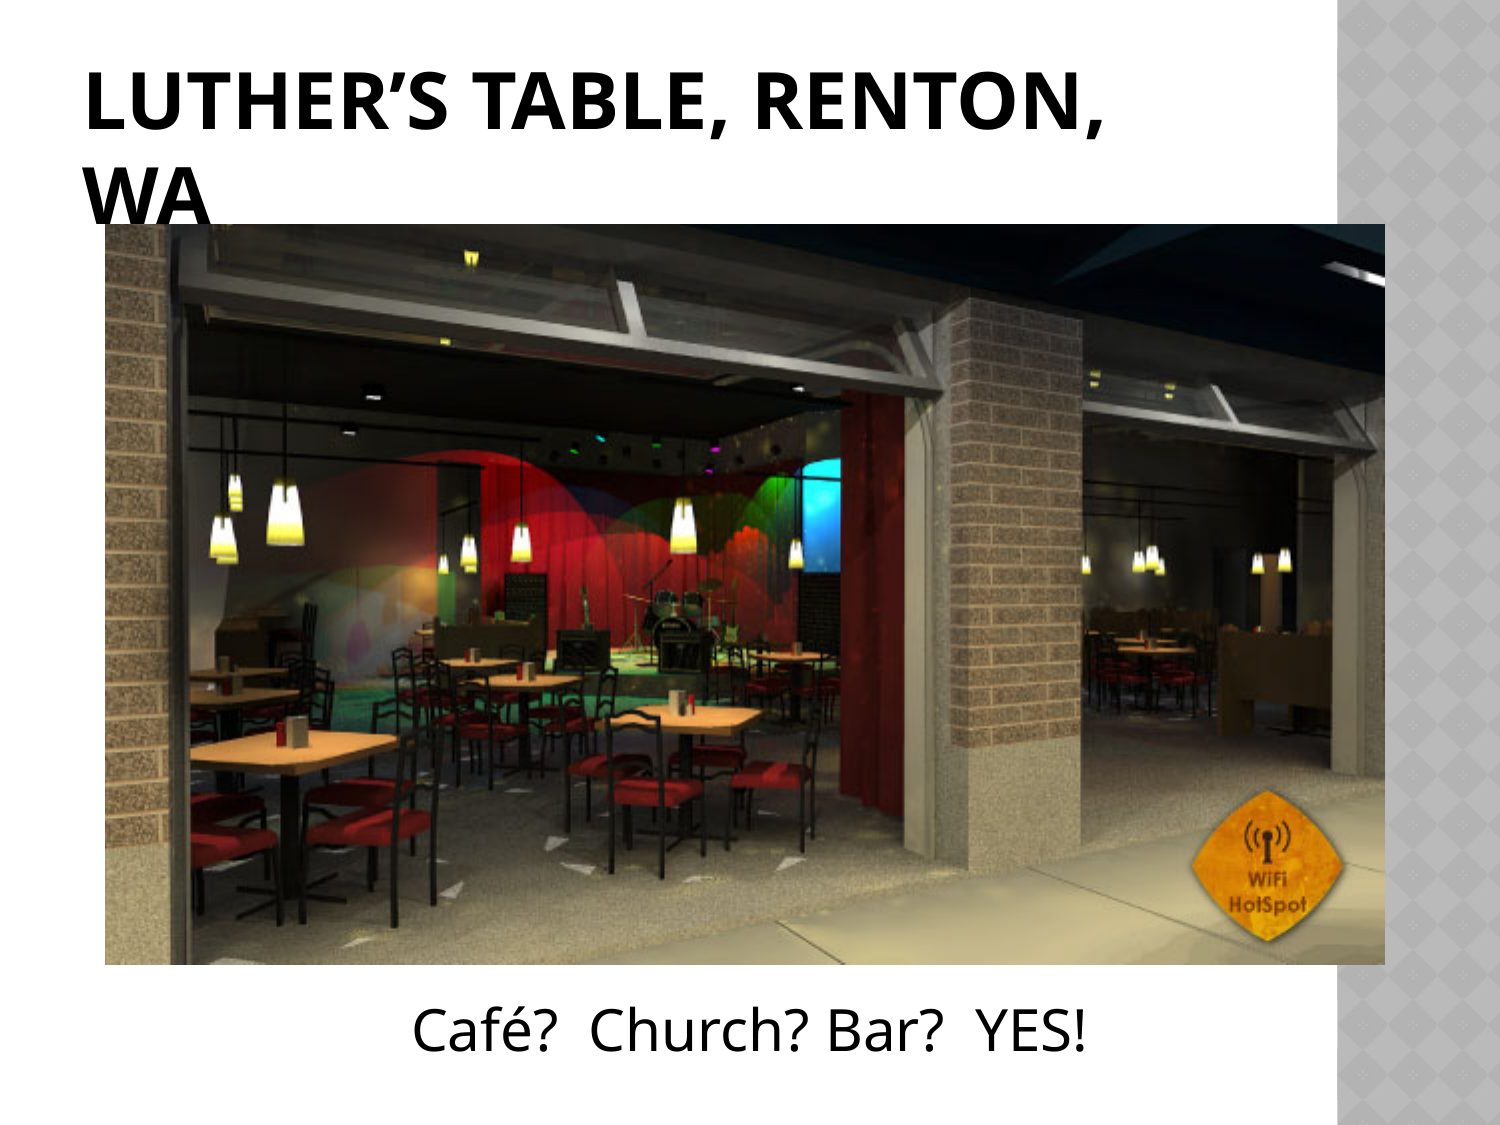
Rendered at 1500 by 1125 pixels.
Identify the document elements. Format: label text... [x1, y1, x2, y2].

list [104, 224, 1386, 966]
title Luther’s Table, Renton, WA [75, 52, 1263, 241]
text_box Café? Church? Bar? YES! [112, 985, 1388, 1071]
